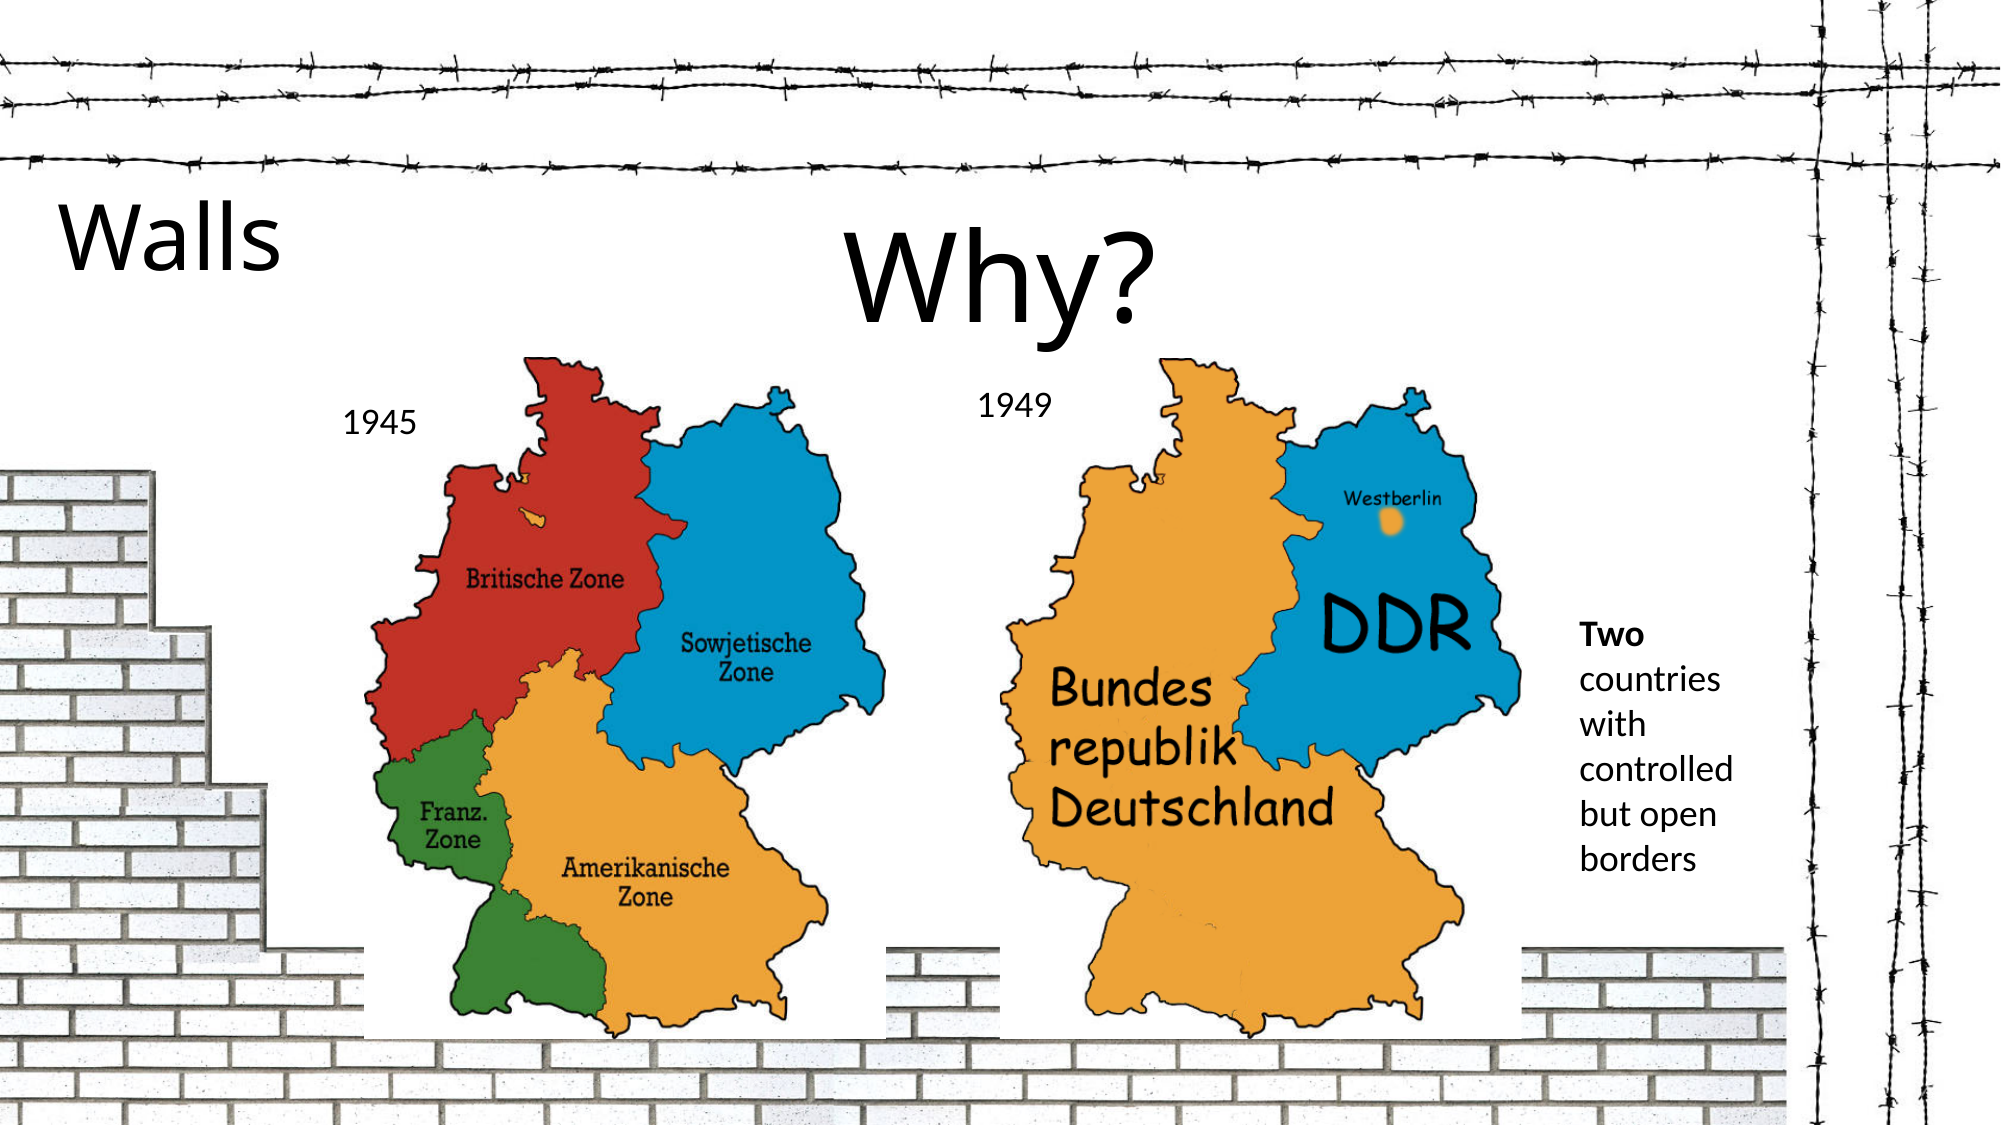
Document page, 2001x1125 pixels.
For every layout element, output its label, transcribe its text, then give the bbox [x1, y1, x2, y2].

text_box 1949 [961, 372, 999, 433]
title Why? [249, 184, 1750, 358]
text_box Two countries with controlled but open borders [1564, 601, 1770, 887]
text_box 1945 [326, 389, 364, 450]
subtitle Walls [14, 184, 327, 322]
picture [0, 0, 2001, 1125]
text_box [999, 358, 1522, 1039]
